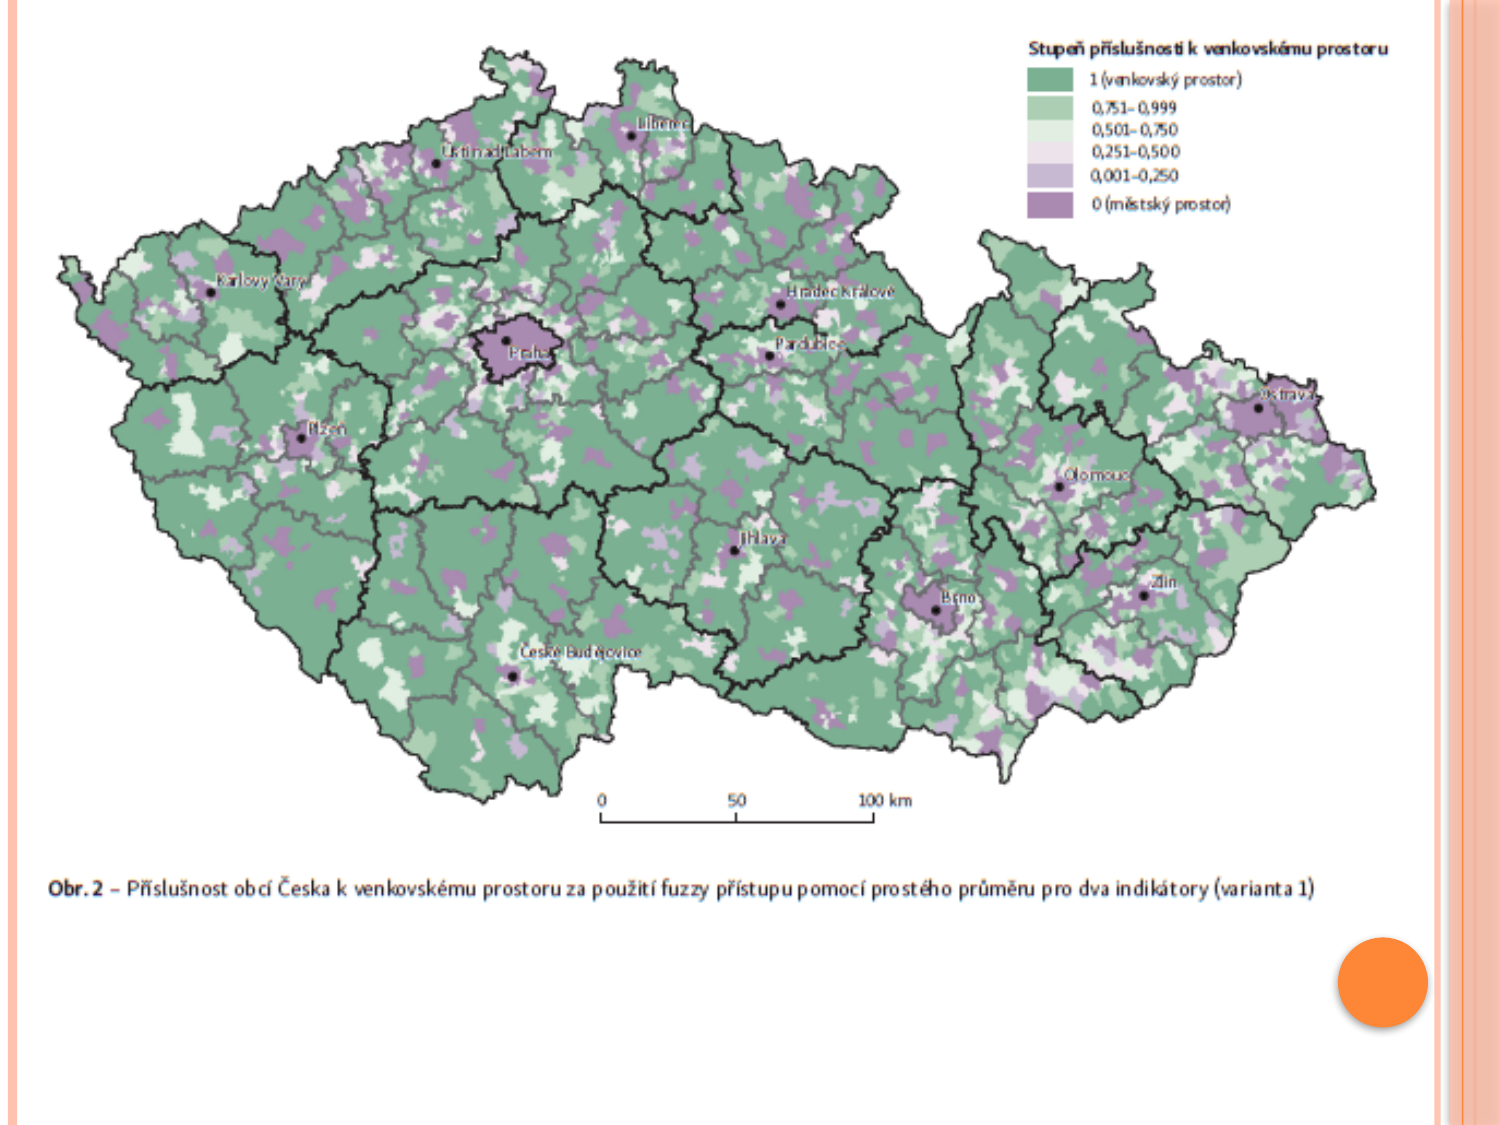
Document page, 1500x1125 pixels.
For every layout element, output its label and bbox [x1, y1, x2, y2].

picture [48, 7, 1400, 918]
